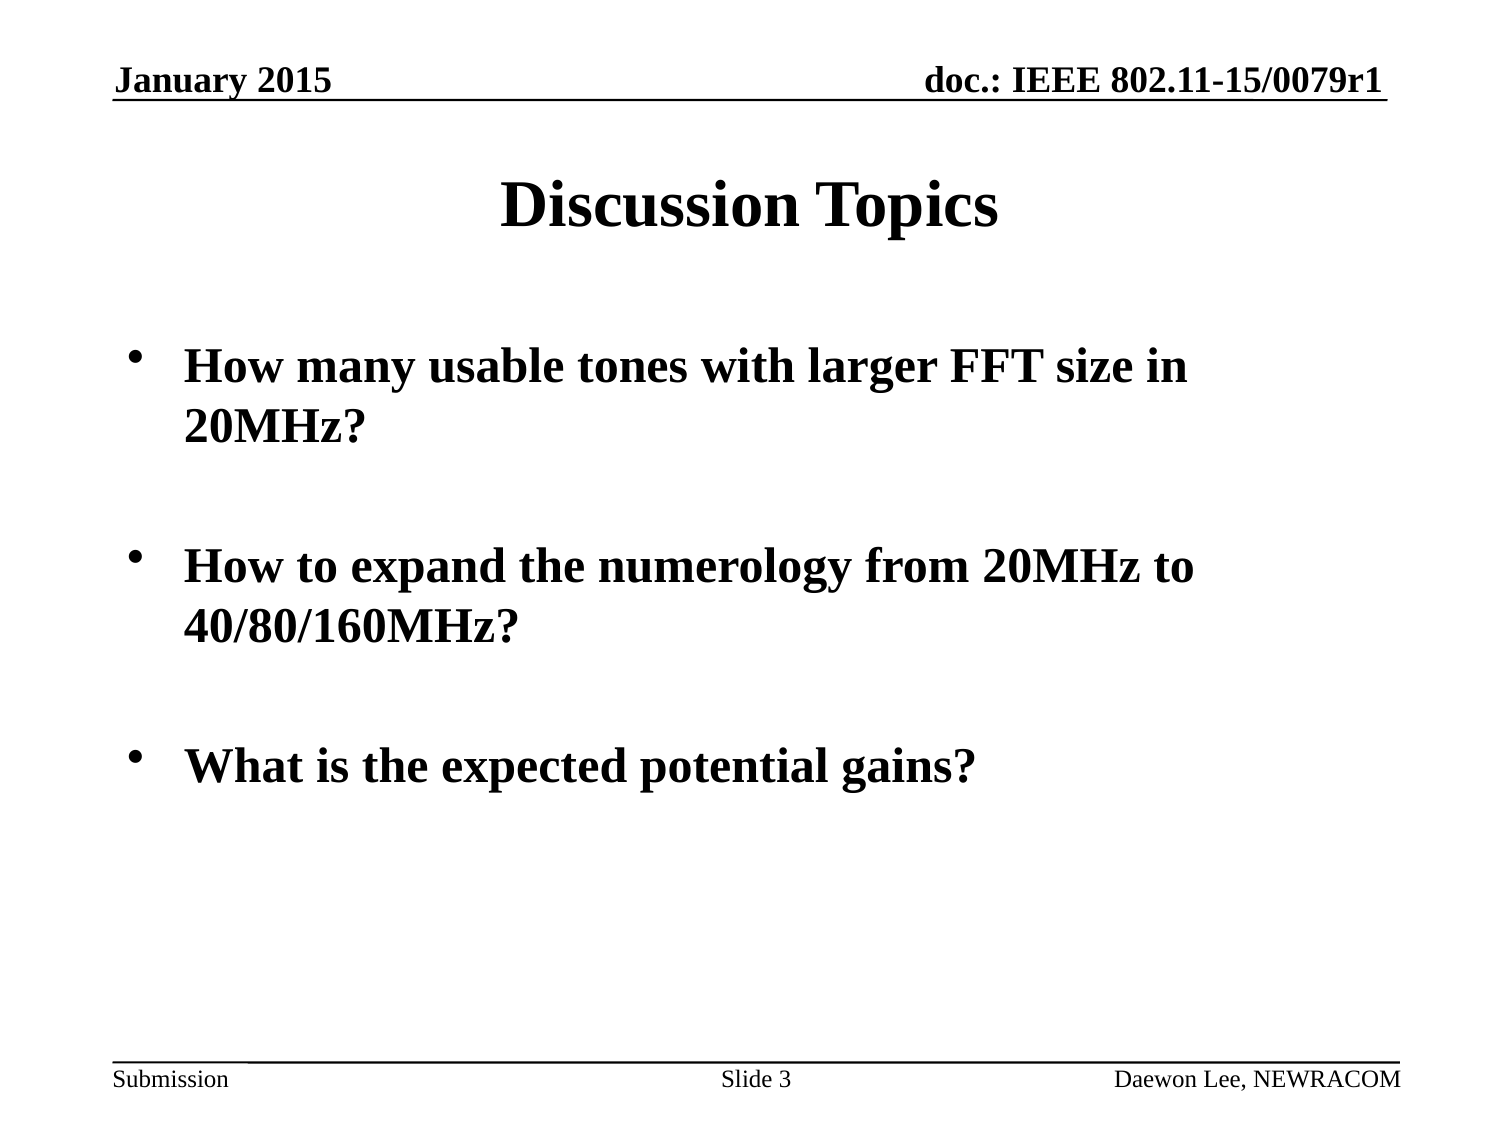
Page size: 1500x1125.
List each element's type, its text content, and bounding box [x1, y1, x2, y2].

slide_number Slide 3 [712, 1061, 800, 1093]
footer Daewon Lee, NEWRACOM [1099, 1061, 1402, 1093]
title Discussion Topics [112, 112, 1388, 288]
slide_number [114, 54, 335, 101]
list How many usable tones with larger FFT size in 20MHz? How to expand the numerology from 20MHz to 40/80/160MHz? What is the expected potential gains? [112, 324, 1388, 1001]
